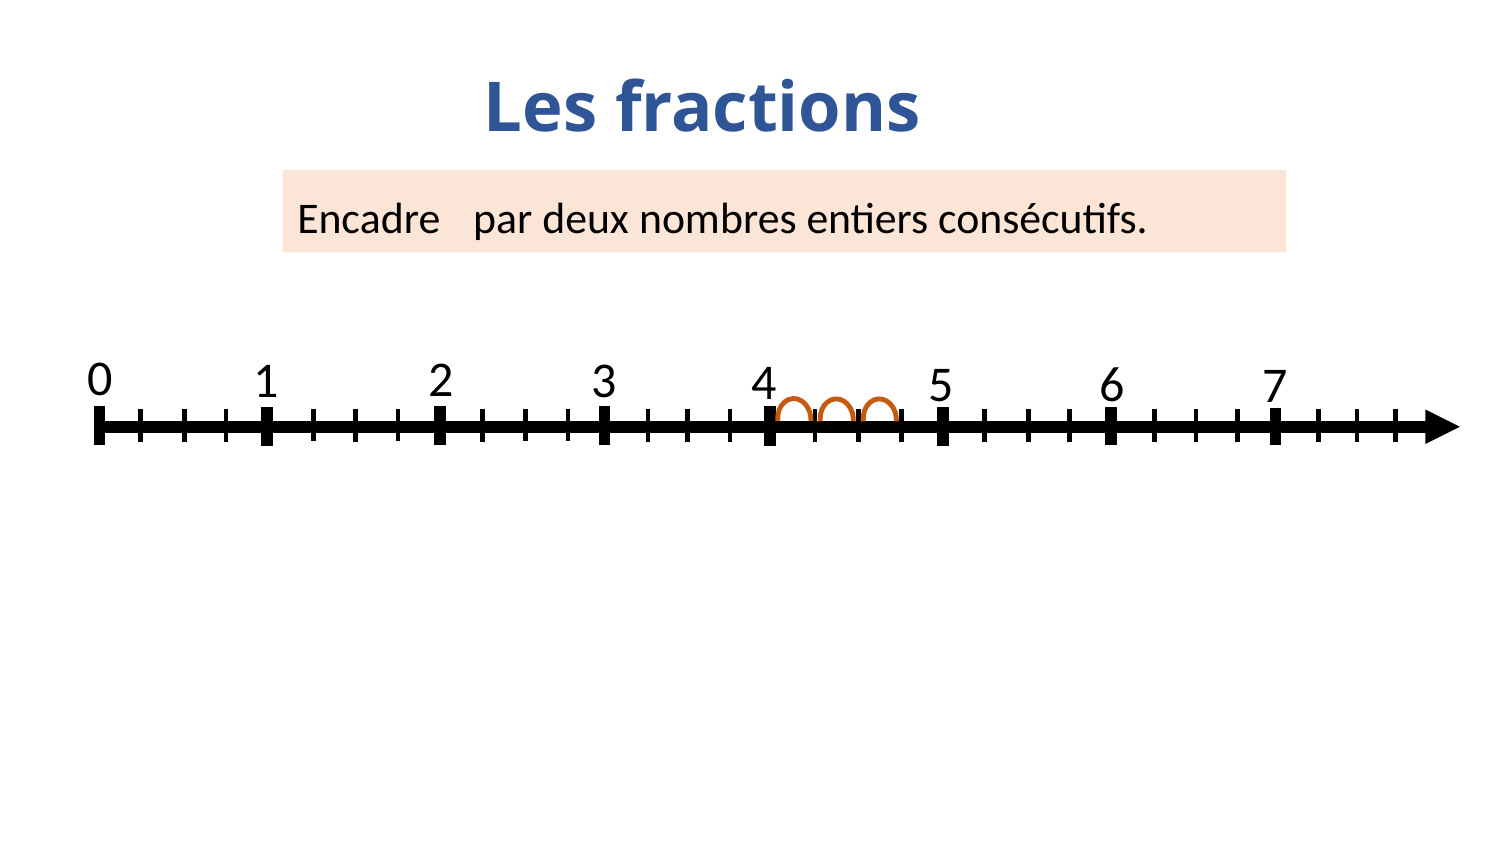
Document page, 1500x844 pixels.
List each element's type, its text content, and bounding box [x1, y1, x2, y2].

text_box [72, 337, 1460, 441]
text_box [99, 410, 1445, 440]
title Les fractions [472, 60, 1052, 159]
